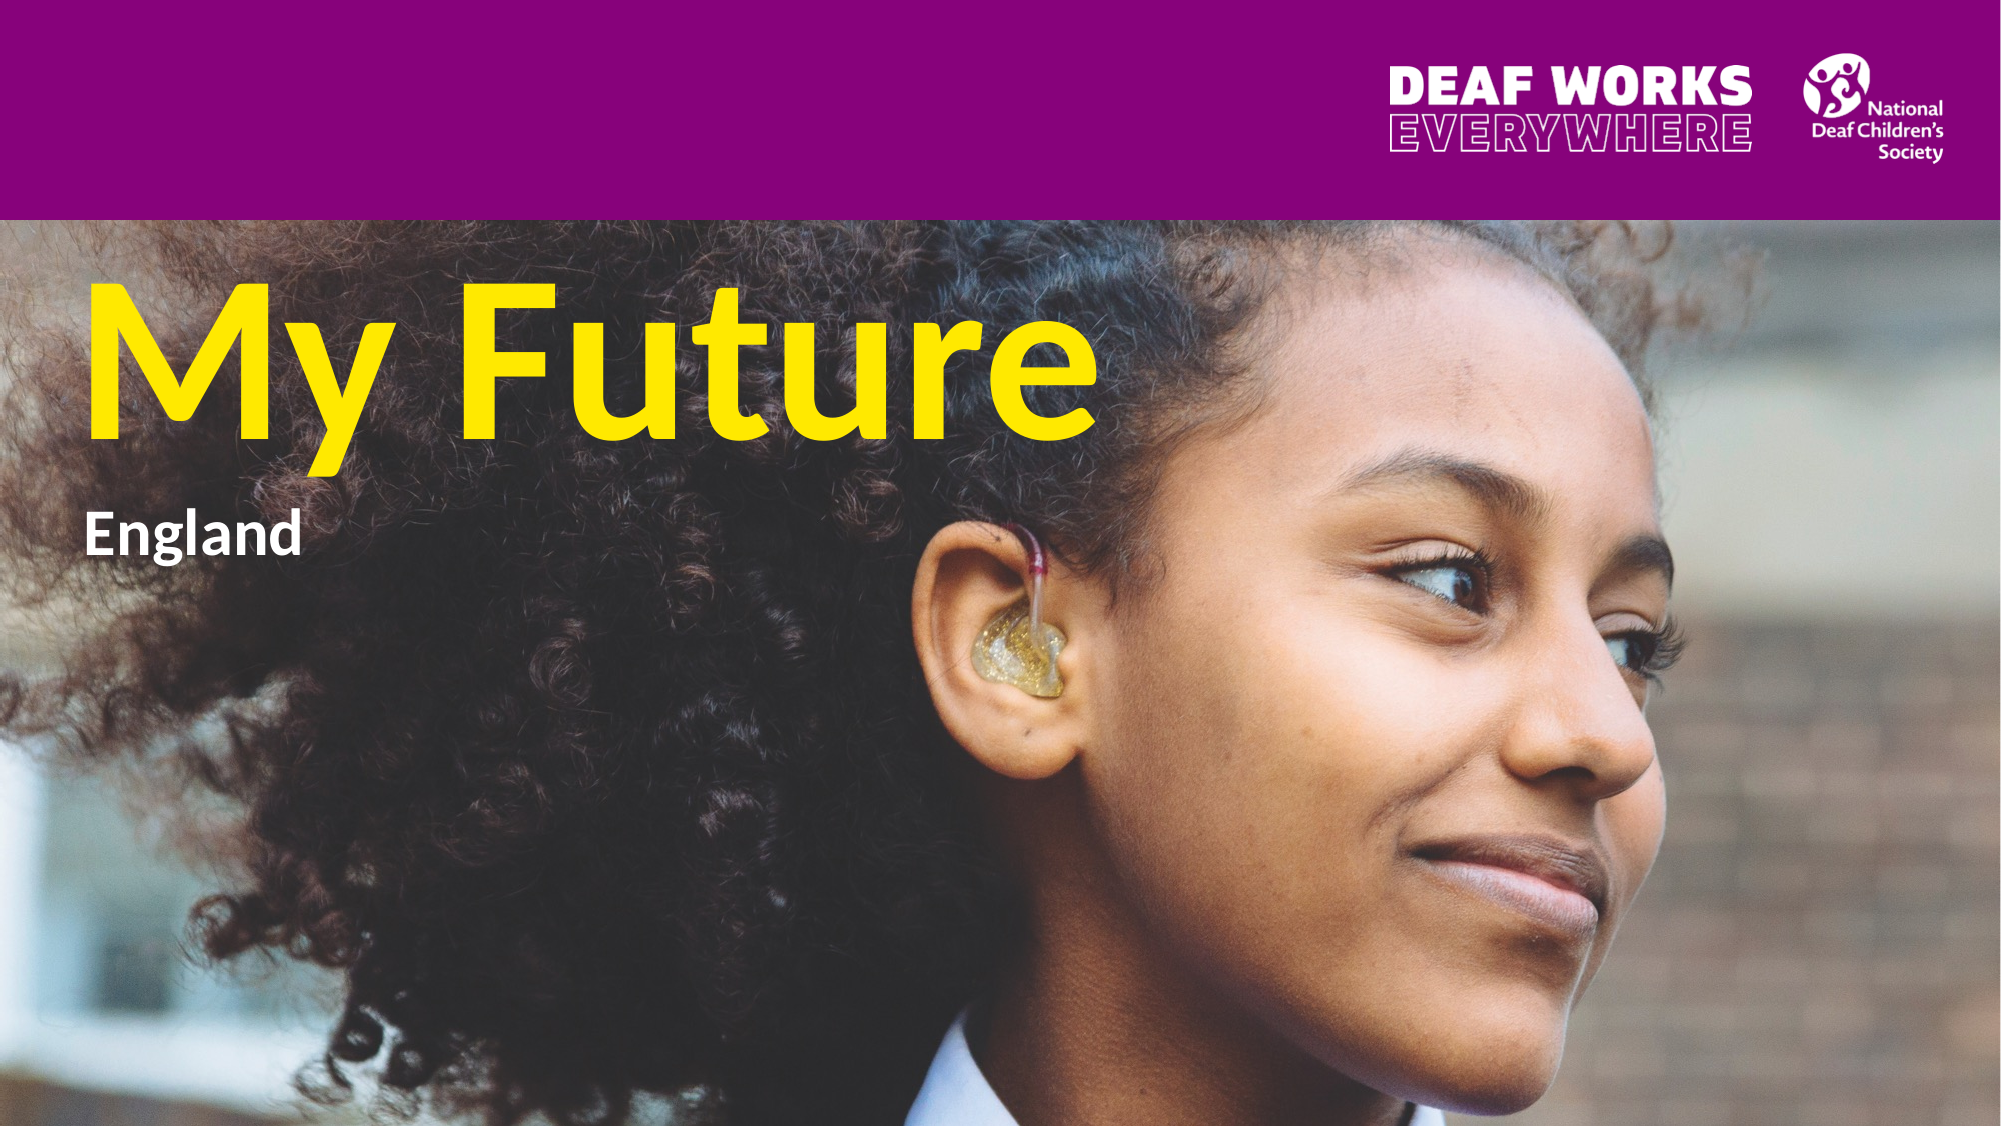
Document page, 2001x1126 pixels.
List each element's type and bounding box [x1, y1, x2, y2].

picture [1802, 52, 1944, 164]
picture [0, 219, 2001, 1126]
picture [1390, 65, 1752, 152]
